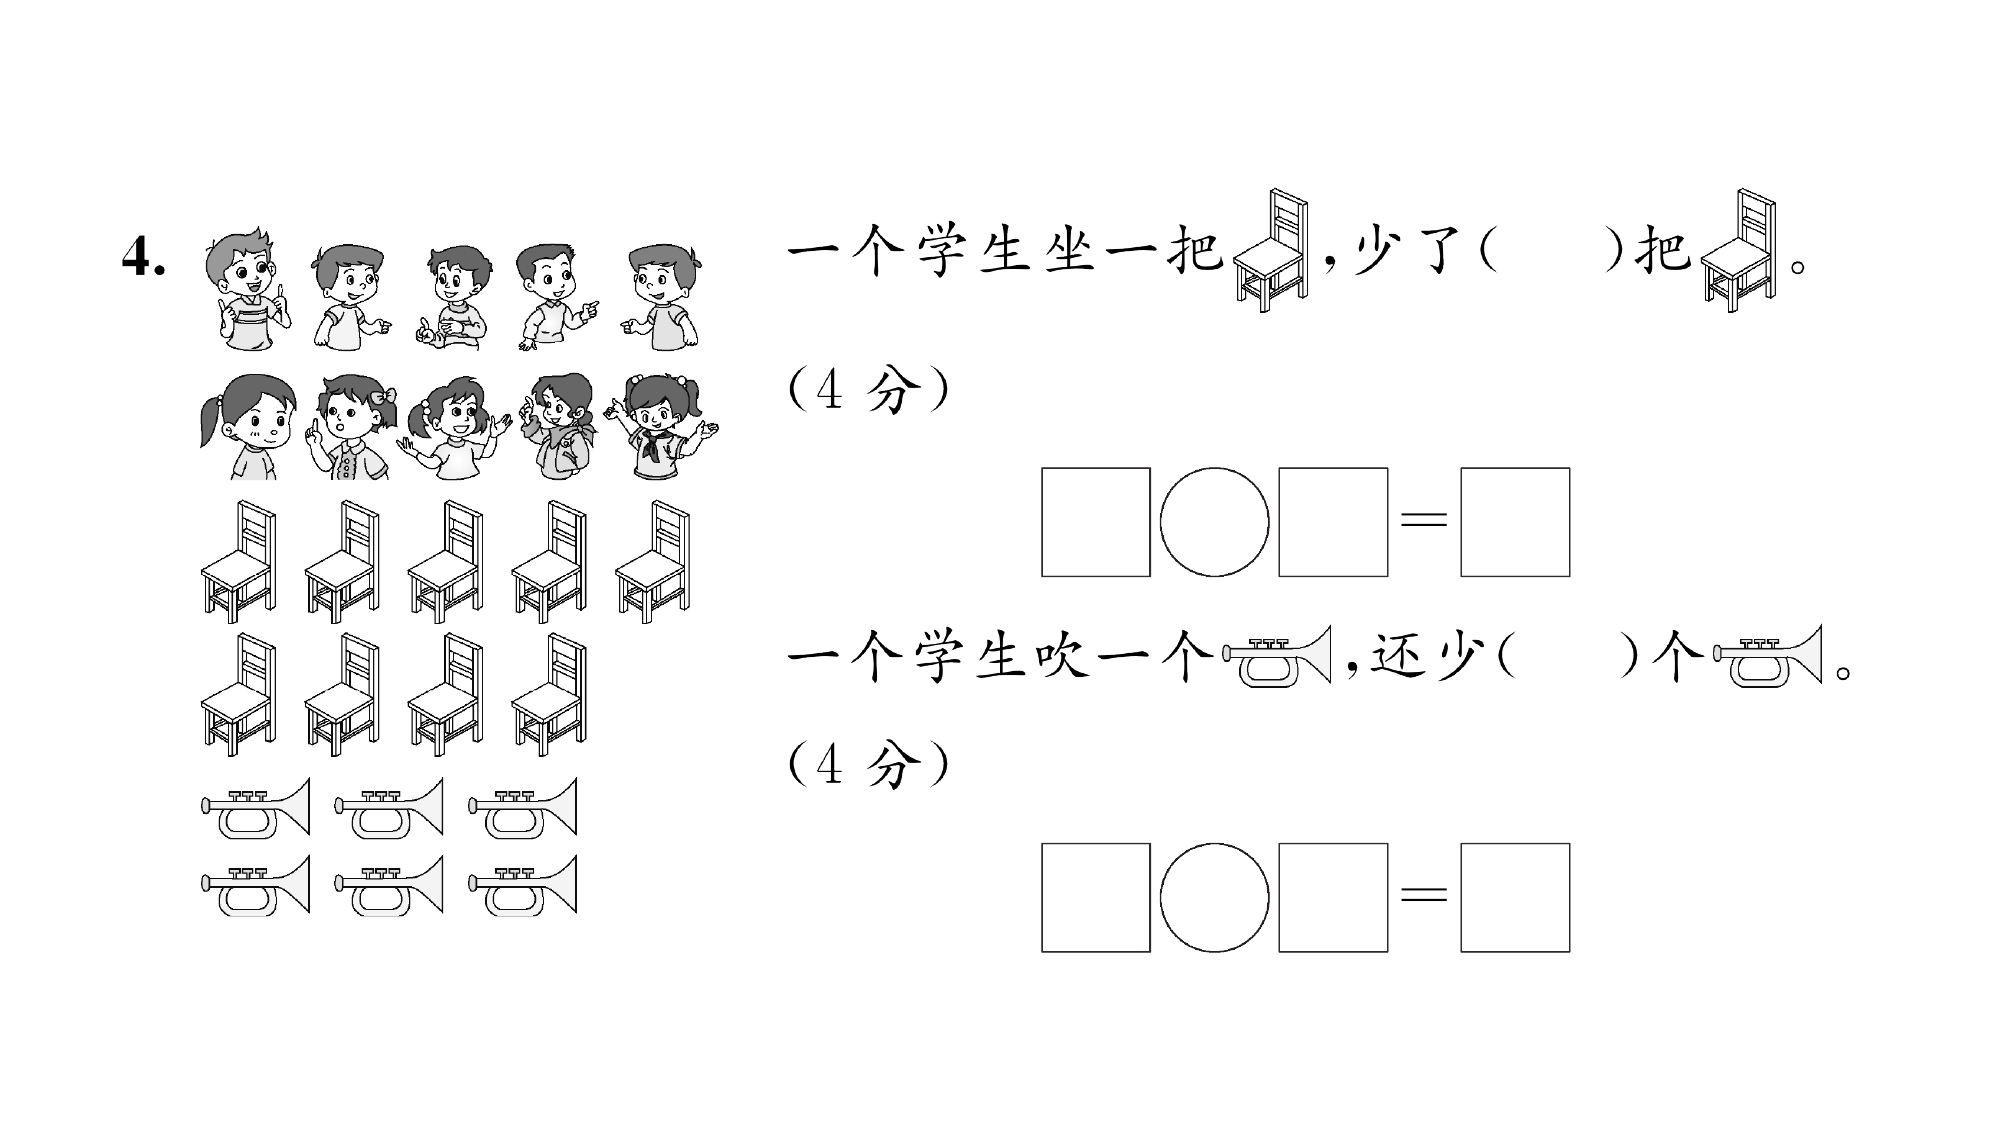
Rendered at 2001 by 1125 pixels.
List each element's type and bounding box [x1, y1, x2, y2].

picture [118, 177, 2000, 963]
